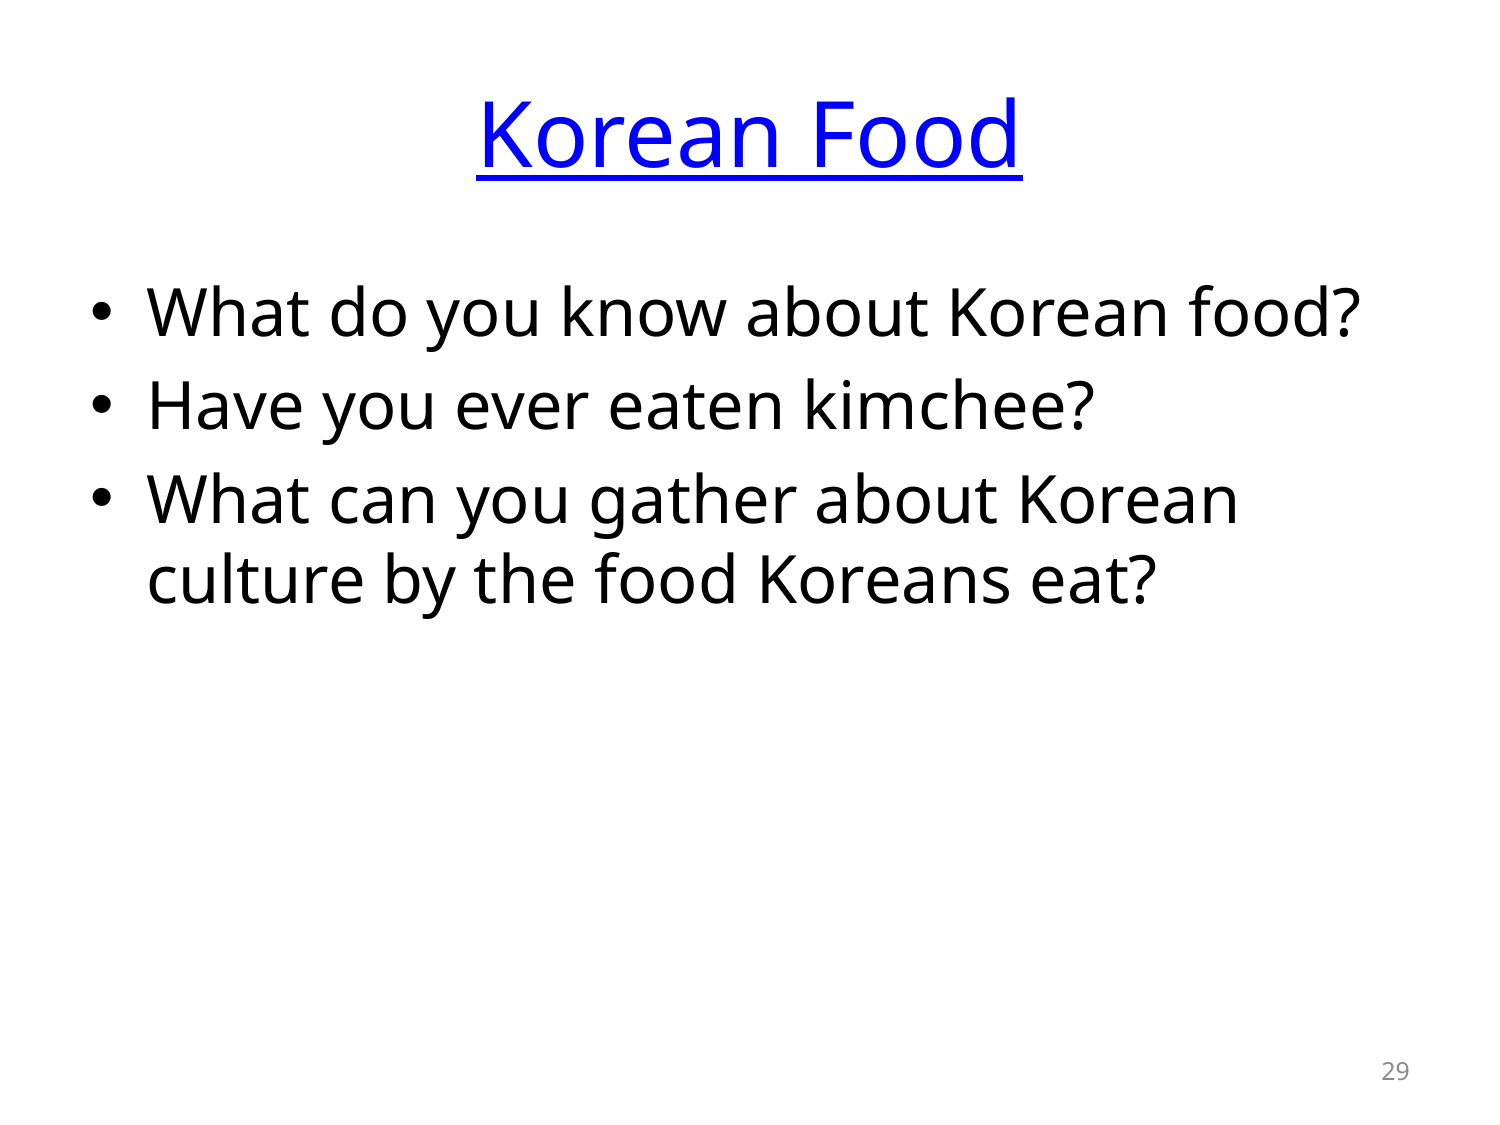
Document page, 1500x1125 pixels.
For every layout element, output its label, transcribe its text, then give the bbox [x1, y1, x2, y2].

list What do you know about Korean food? Have you ever eaten kimchee? What can you gather about Korean culture by the food Koreans eat? [75, 262, 1425, 1005]
title Korean Food [75, 45, 1425, 233]
slide_number 29 [1074, 1042, 1425, 1103]
